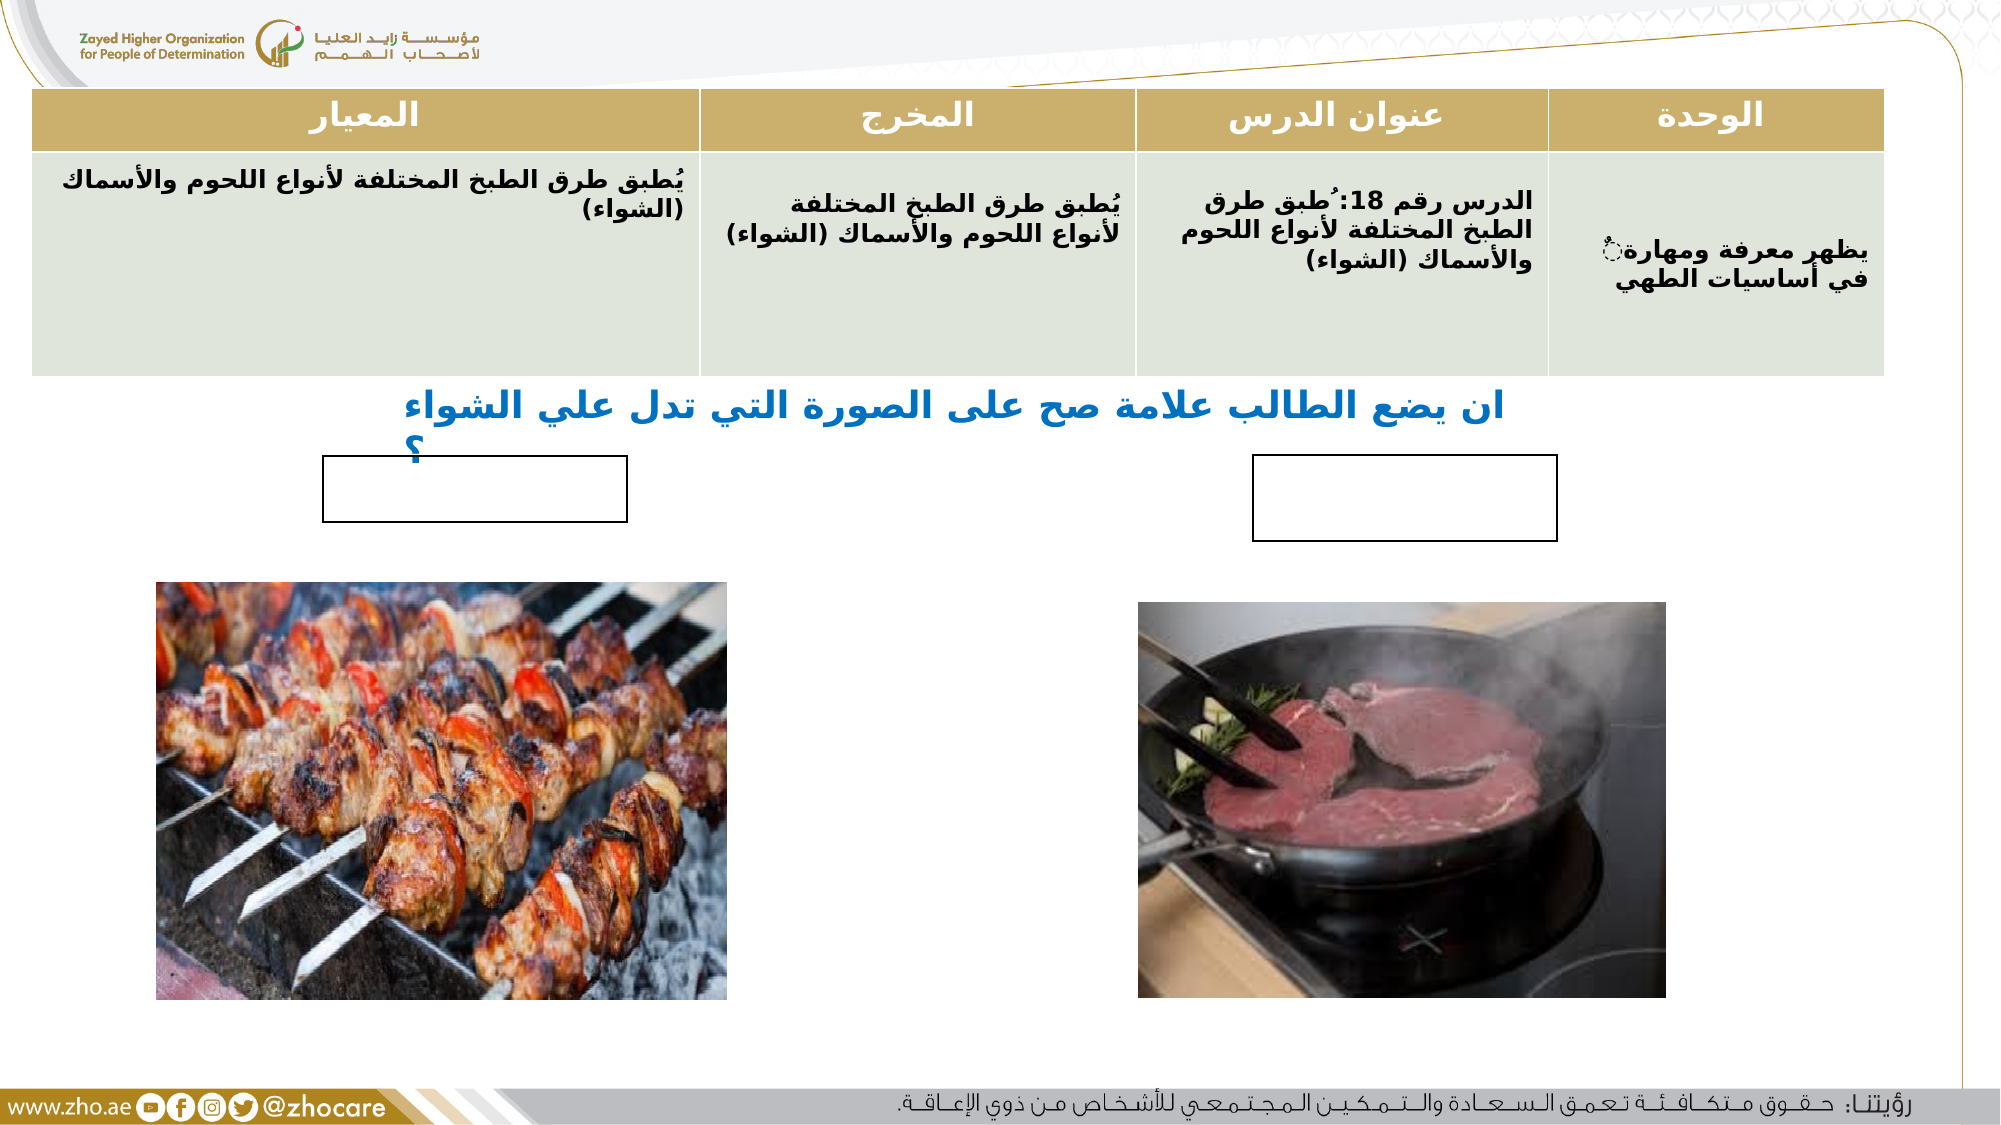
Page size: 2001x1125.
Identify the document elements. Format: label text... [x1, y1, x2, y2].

table_header المخرج [701, 89, 1135, 151]
table_header الوحدة [1549, 89, 1884, 151]
table_cell ٌيظهر معرفة ومهارة في أساسيات الطهي [1549, 153, 1884, 376]
table_header المعيار [32, 89, 699, 151]
text_box [1252, 455, 1558, 541]
table_cell يُطبق طرق الطبخ المختلفة لأنواع اللحوم والأسماك (الشواء) [32, 153, 699, 376]
text_box ان يضع الطالب علامة صح على الصورة التي تدل علي الشواء ؟ [388, 377, 1528, 479]
table_cell الدرس رقم 18: ُطبق طرق الطبخ المختلفة لأنواع اللحوم والأسماك (الشواء) [1137, 153, 1548, 376]
picture [0, 0, 2001, 1125]
table_cell يُطبق طرق الطبخ المختلفة لأنواع اللحوم والأسماك (الشواء) [701, 153, 1135, 376]
text_box [322, 456, 627, 522]
table_header عنوان الدرس [1137, 89, 1548, 151]
